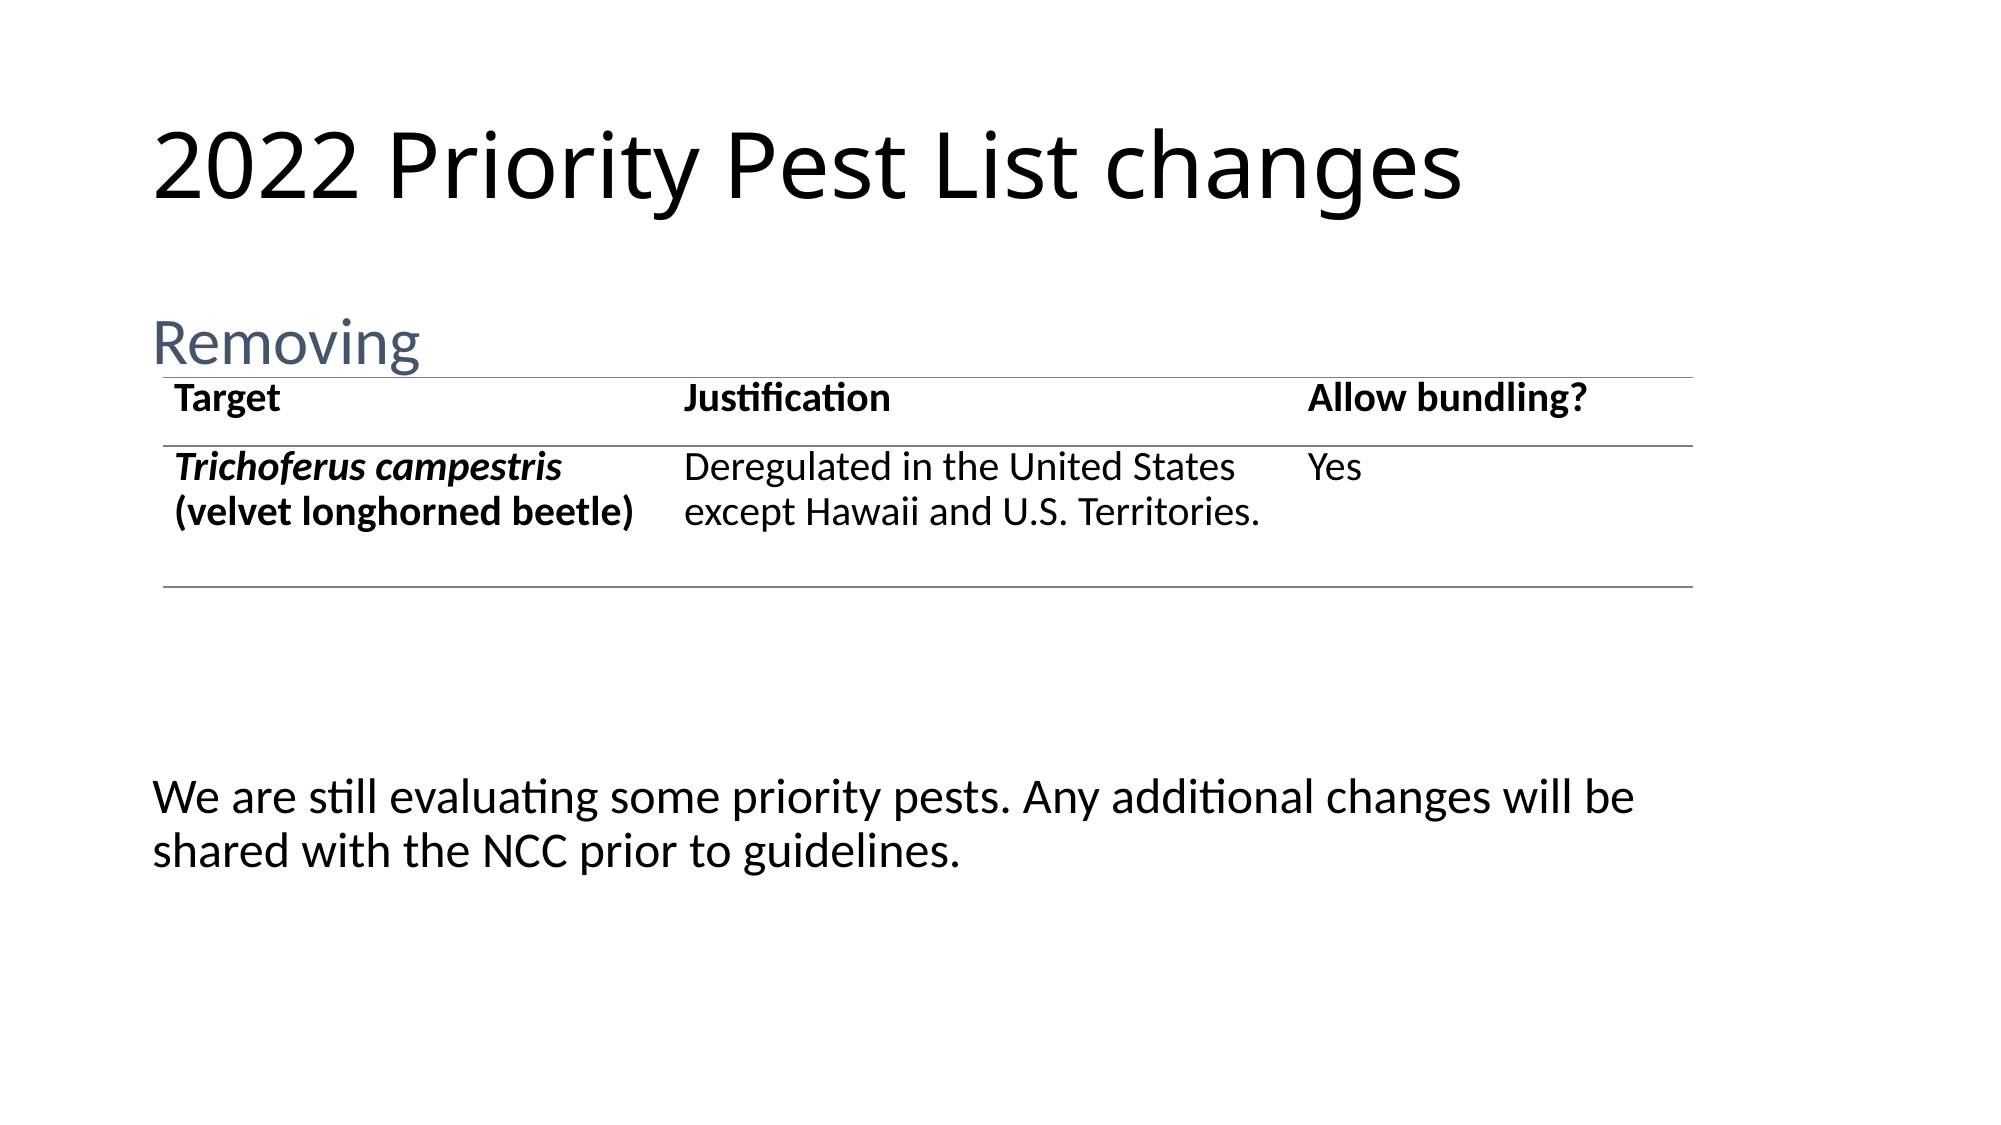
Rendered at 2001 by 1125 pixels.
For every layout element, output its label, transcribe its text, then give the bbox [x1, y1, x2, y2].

table_cell Deregulated in the United States except Hawaii and U.S. Territories. [673, 447, 1297, 586]
table_header Justification [673, 378, 1297, 445]
table_cell Yes [1297, 447, 1693, 586]
table_header Target [163, 378, 673, 445]
table_header Allow bundling? [1297, 378, 1693, 445]
list Removing We are still evaluating some priority pests. Any additional changes will be shared with the NCC prior to guidelines. [137, 299, 1796, 1014]
table_cell Trichoferus campestris (velvet longhorned beetle) [163, 447, 673, 586]
title 2022 Priority Pest List changes [137, 59, 1863, 278]
